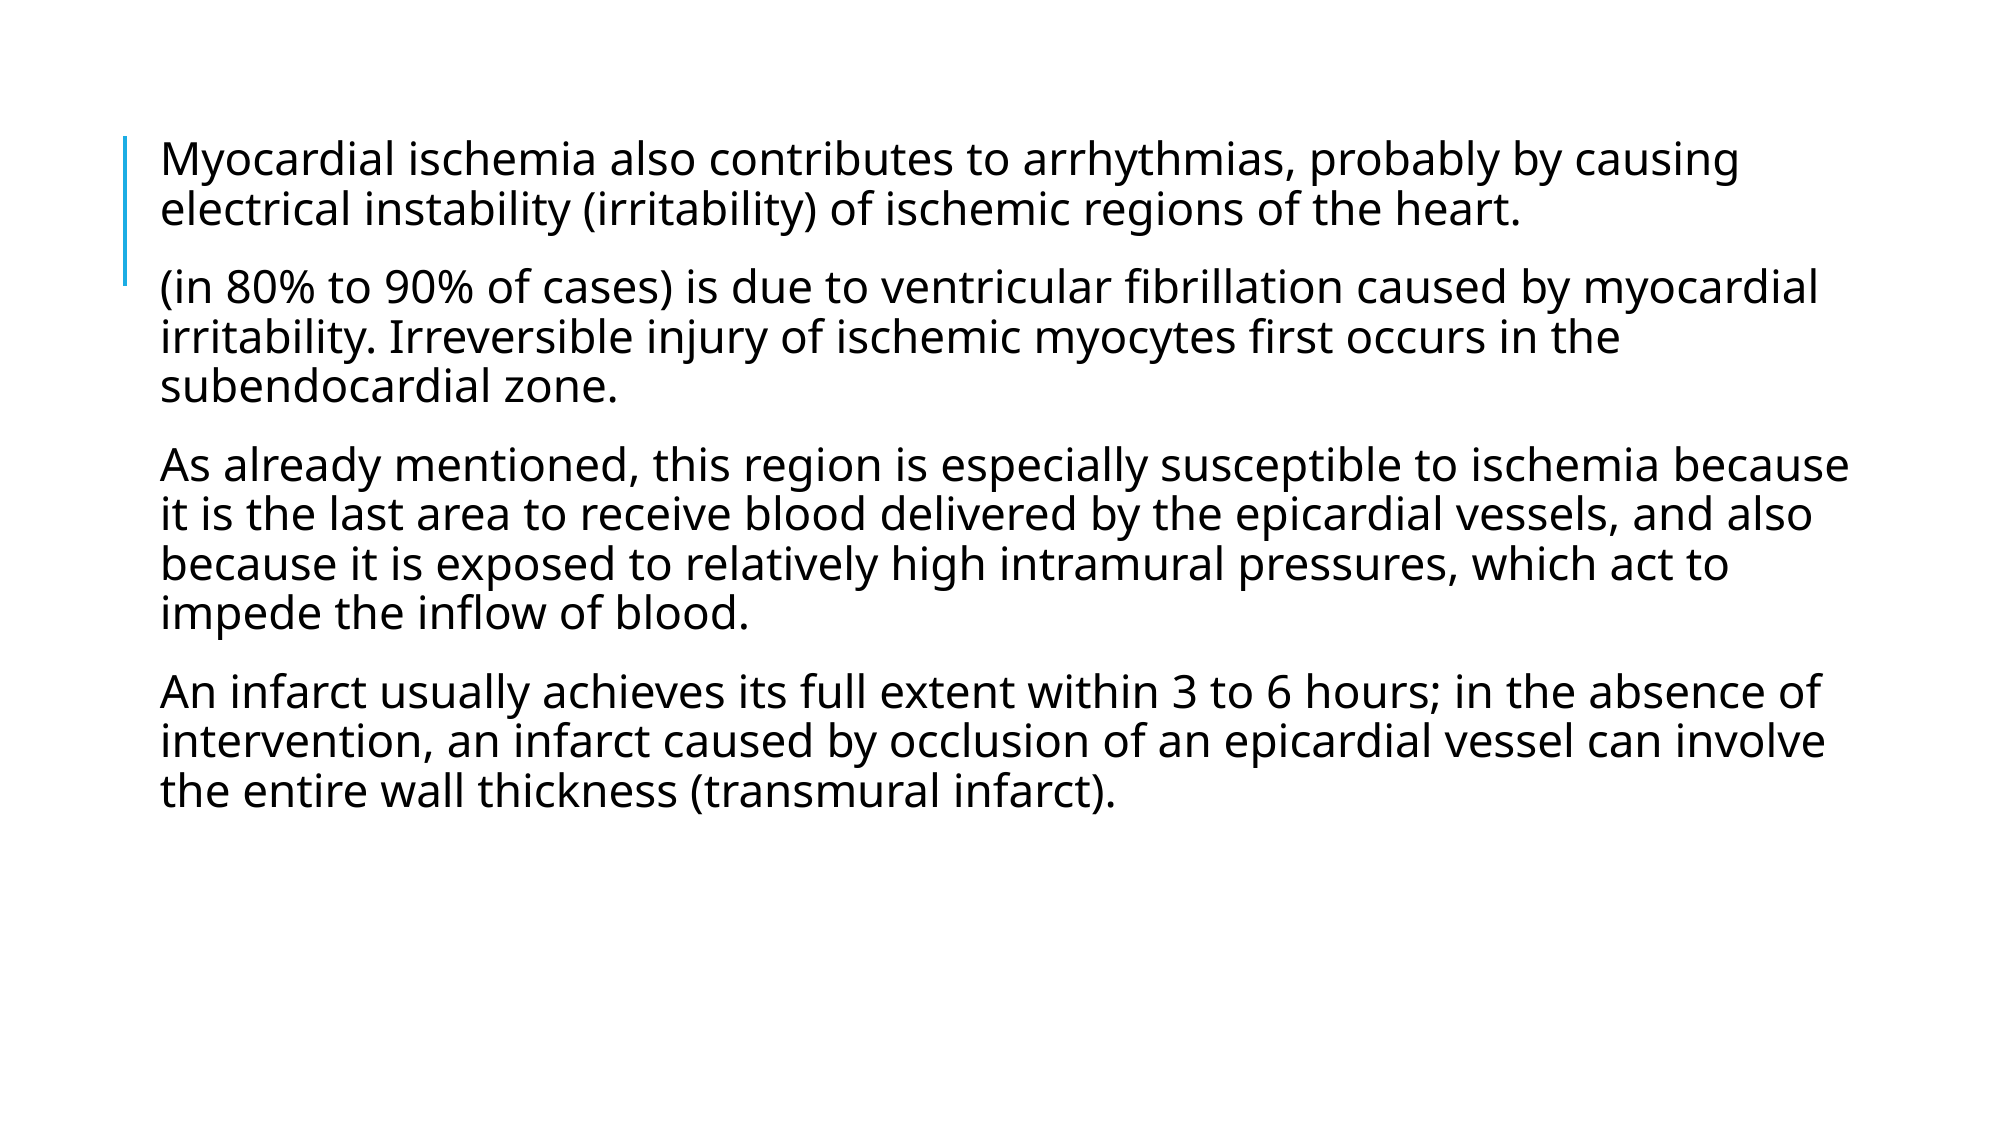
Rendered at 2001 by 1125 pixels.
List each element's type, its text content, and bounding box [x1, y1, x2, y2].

list Myocardial ischemia also contributes to arrhythmias, probably by causing electrical instability (irritability) of ischemic regions of the heart. (in 80% to 90% of cases) is due to ventricular fibrillation caused by myocardial irritability. Irreversible injury of ischemic myocytes first occurs in the subendocardial zone. As already mentioned, this region is especially susceptible to ischemia because it is the last area to receive blood delivered by the epicardial vessels, and also because it is exposed to relatively high intramural pressures, which act to impede the inflow of blood. An infarct usually achieves its full extent within 3 to 6 hours; in the absence of intervention, an infarct caused by occlusion of an epicardial vessel can involve the entire wall thickness (transmural infarct). [137, 128, 1863, 1014]
